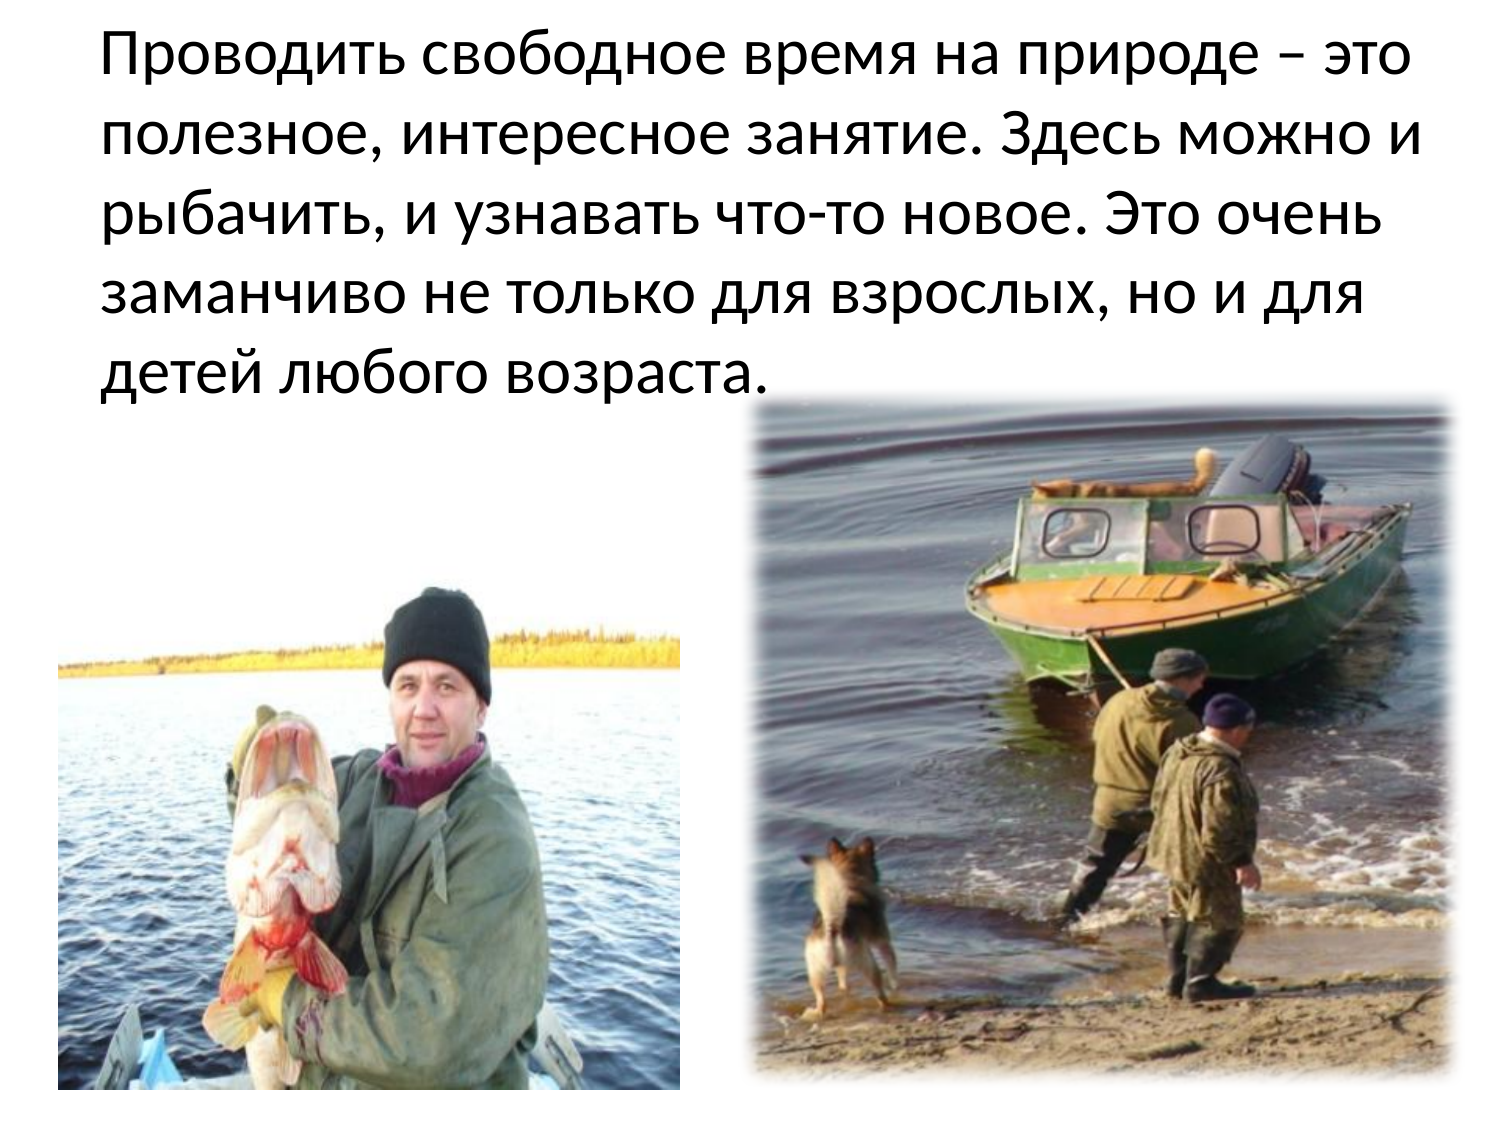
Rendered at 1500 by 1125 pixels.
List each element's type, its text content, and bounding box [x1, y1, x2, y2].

picture [738, 386, 1466, 1090]
picture [58, 491, 680, 1090]
list Проводить свободное время на природе – это полезное, интересное занятие. Здесь можно и рыбачить, и узнавать что-то новое. Это очень заманчиво не только для взрослых, но и для детей любого возраста. [29, 0, 1455, 927]
